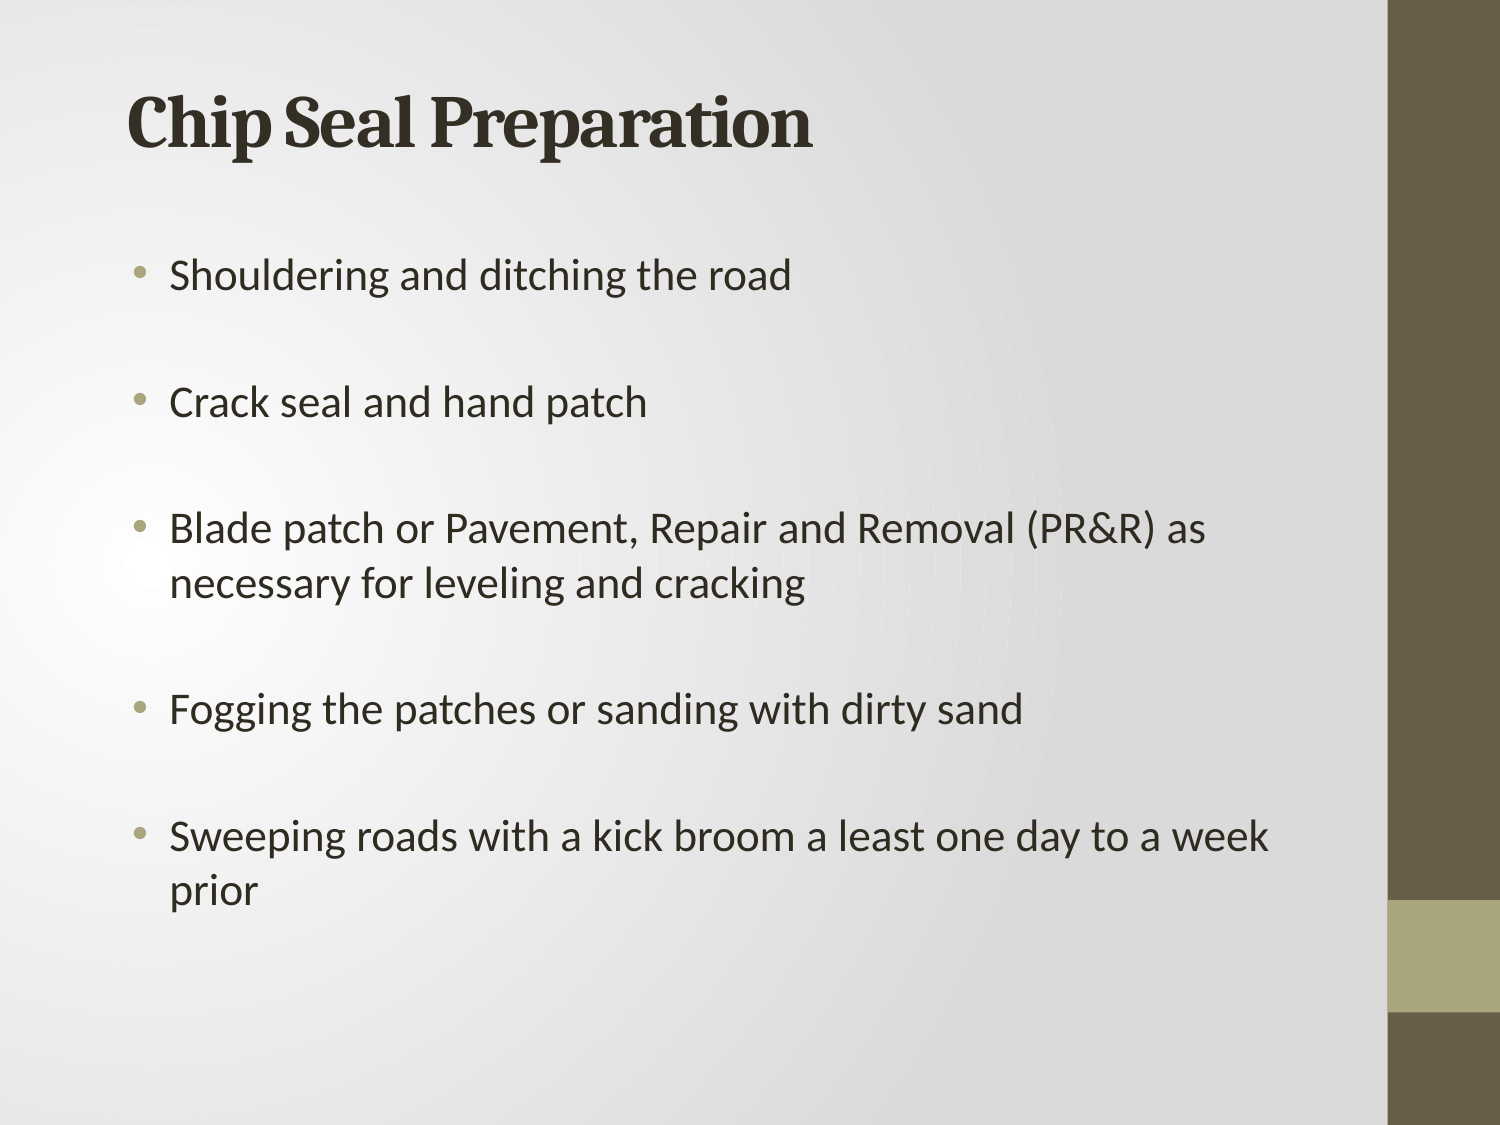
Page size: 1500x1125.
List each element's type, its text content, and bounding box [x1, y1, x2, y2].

text_box Chip Seal Preparation [112, 62, 1363, 173]
text_box Shouldering and ditching the road Crack seal and hand patch Blade patch or Pavement, Repair and Removal (PR&R) as necessary for leveling and cracking Fogging the patches or sanding with dirty sand Sweeping roads with a kick broom a least one day to a week prior [98, 237, 1349, 925]
